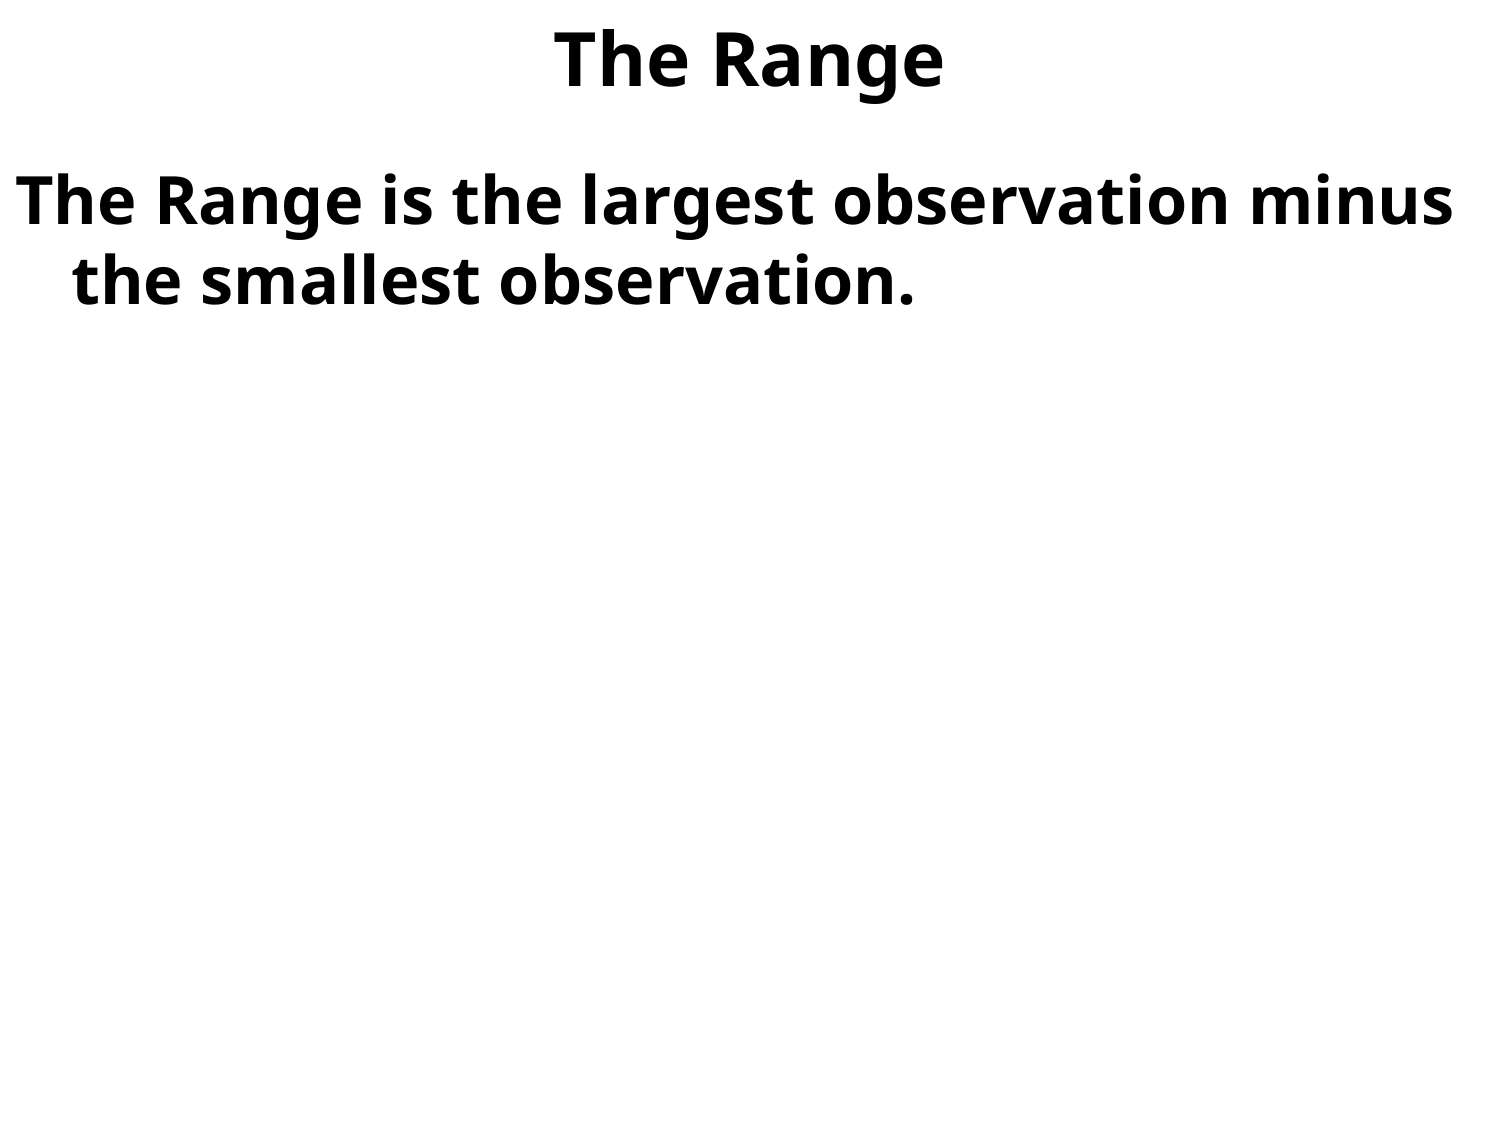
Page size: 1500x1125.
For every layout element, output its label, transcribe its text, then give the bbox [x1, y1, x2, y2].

list The Range is the largest observation minus the smallest observation. [0, 149, 1500, 1050]
title The Range [112, 0, 1388, 113]
